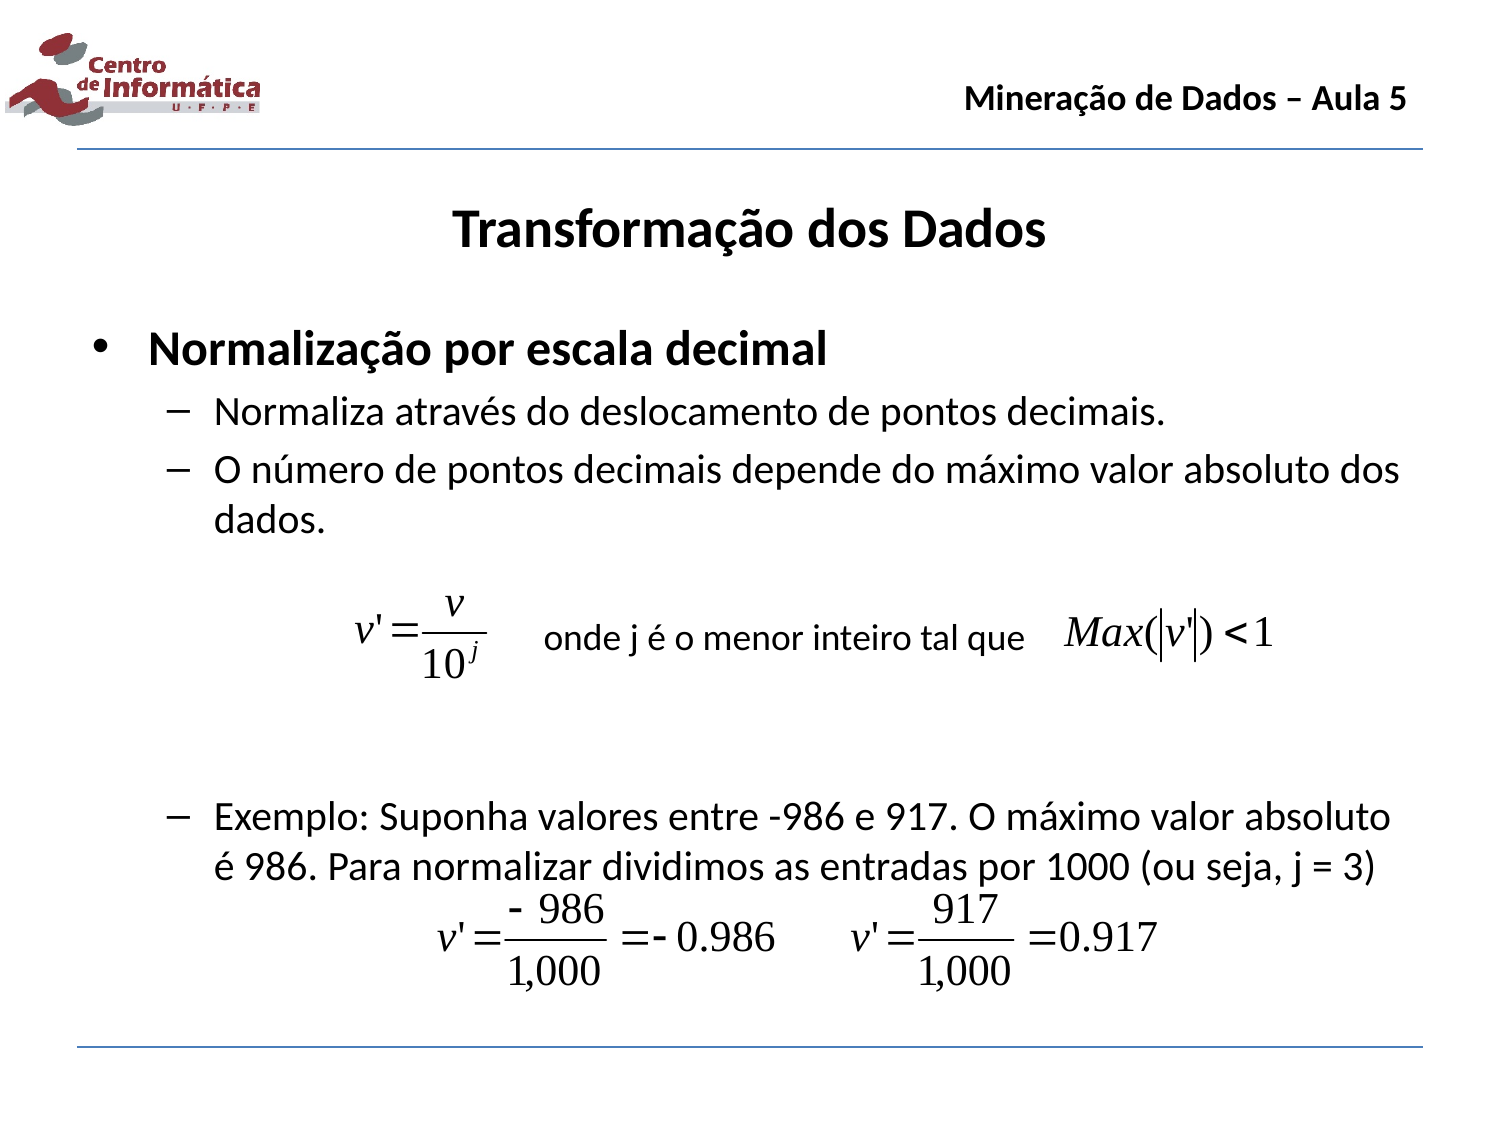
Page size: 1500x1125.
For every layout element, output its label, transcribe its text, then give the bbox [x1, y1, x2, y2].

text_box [348, 573, 496, 689]
list Mineração de Dados – Aula 5 [301, 66, 1424, 126]
picture [5, 33, 260, 126]
list Transformação dos Dados [76, 184, 1424, 268]
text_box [844, 881, 1165, 1004]
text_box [430, 881, 784, 1004]
list Normalização por escala decimal Normaliza através do deslocamento de pontos decimais. O número de pontos decimais depende do máximo valor absoluto dos dados. Exemplo: Suponha valores entre -986 e 917. O máximo valor absoluto é 986. Para normalizar dividimos as entradas por 1000 (ou seja, j = 3) [76, 307, 1424, 1040]
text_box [1056, 598, 1279, 672]
text_box onde j é o menor inteiro tal que [528, 605, 1050, 666]
